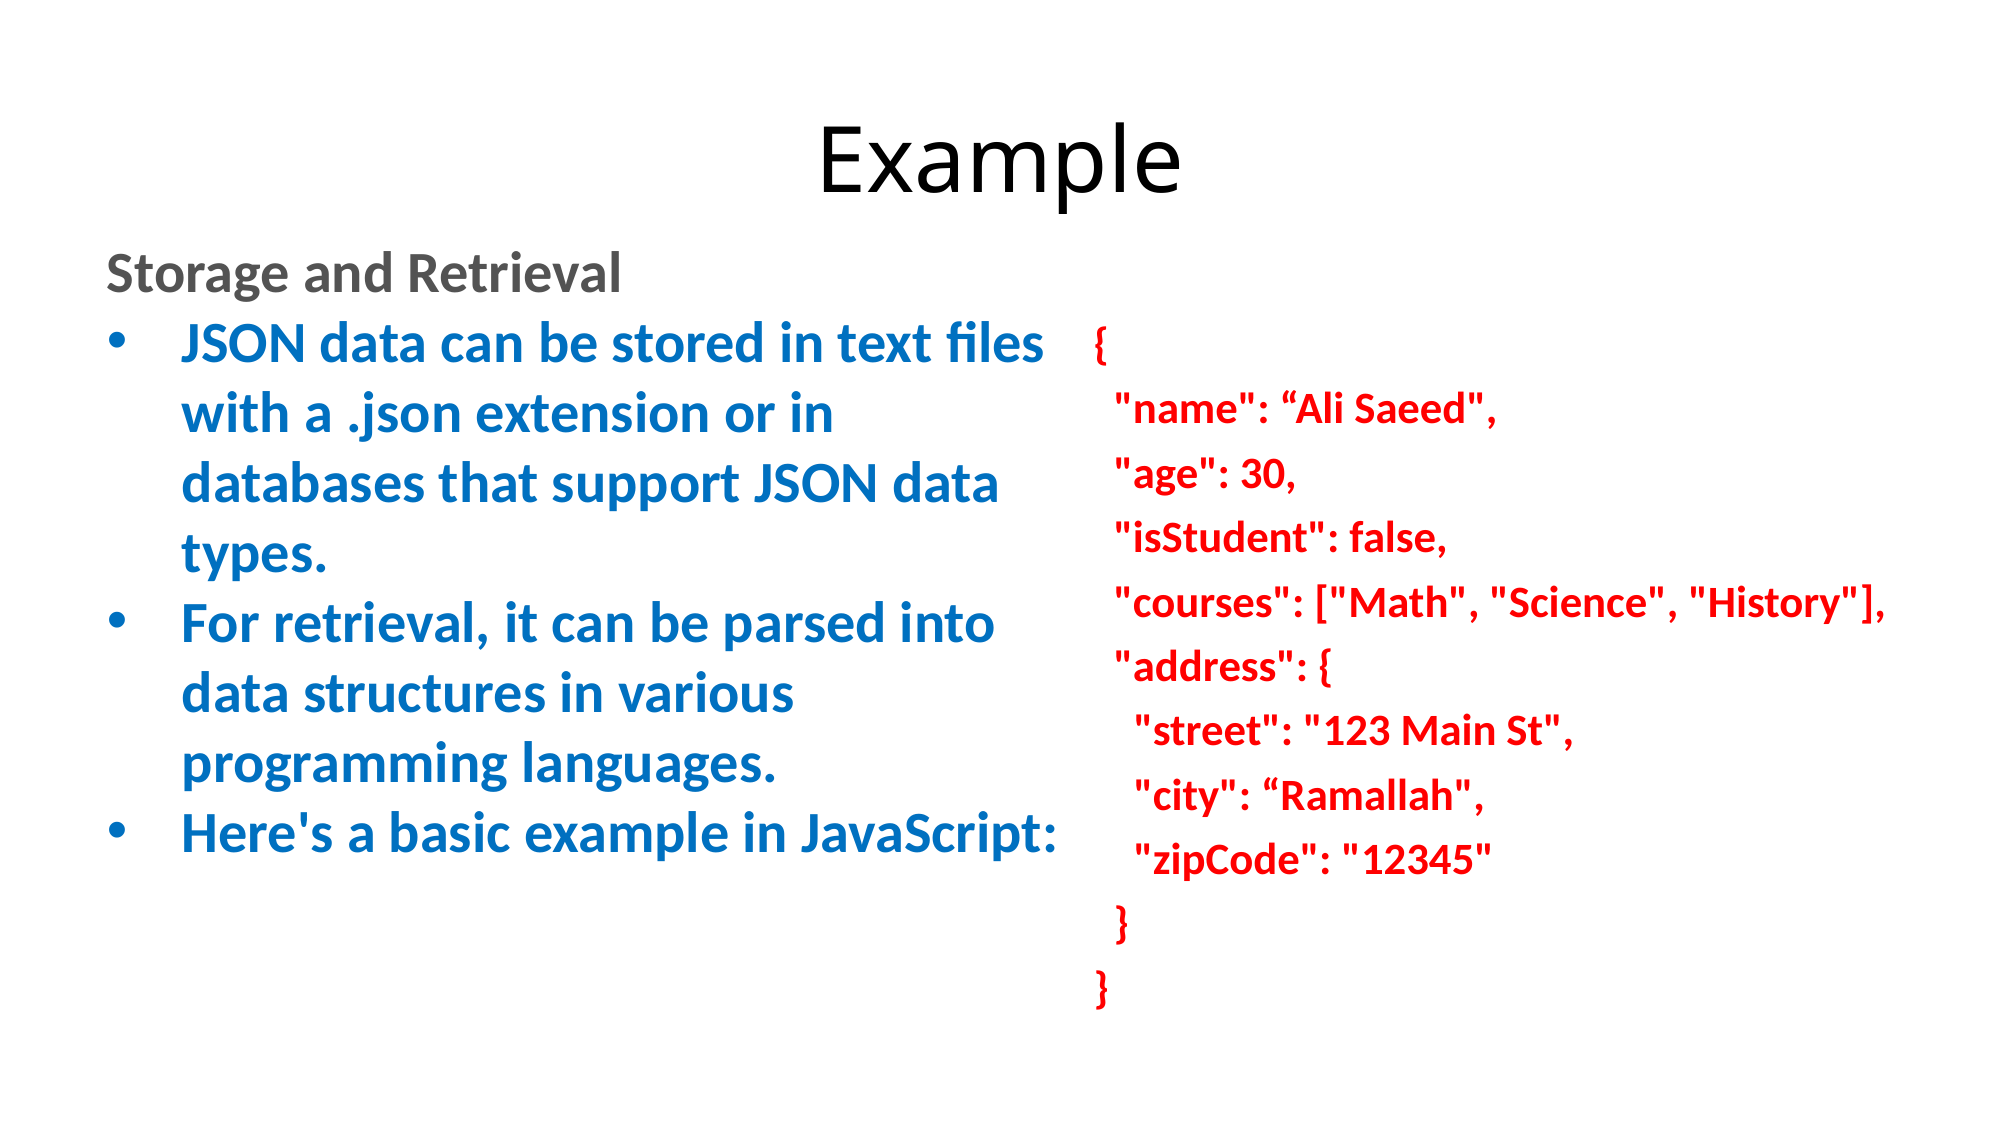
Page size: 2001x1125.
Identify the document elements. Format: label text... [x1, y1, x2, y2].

list { "name": “Ali Saeed", "age": 30, "isStudent": false, "courses": ["Math", "Science", "History"], "address": { "street": "123 Main St", "city": “Ramallah", "zipCode": "12345" } } [1078, 313, 2000, 1028]
title Example [137, 53, 1863, 272]
text_box Storage and Retrieval JSON data can be stored in text files with a .json extension or in databases that support JSON data types. For retrieval, it can be parsed into data structures in various programming languages. Here's a basic example in JavaScript: [92, 227, 1092, 872]
